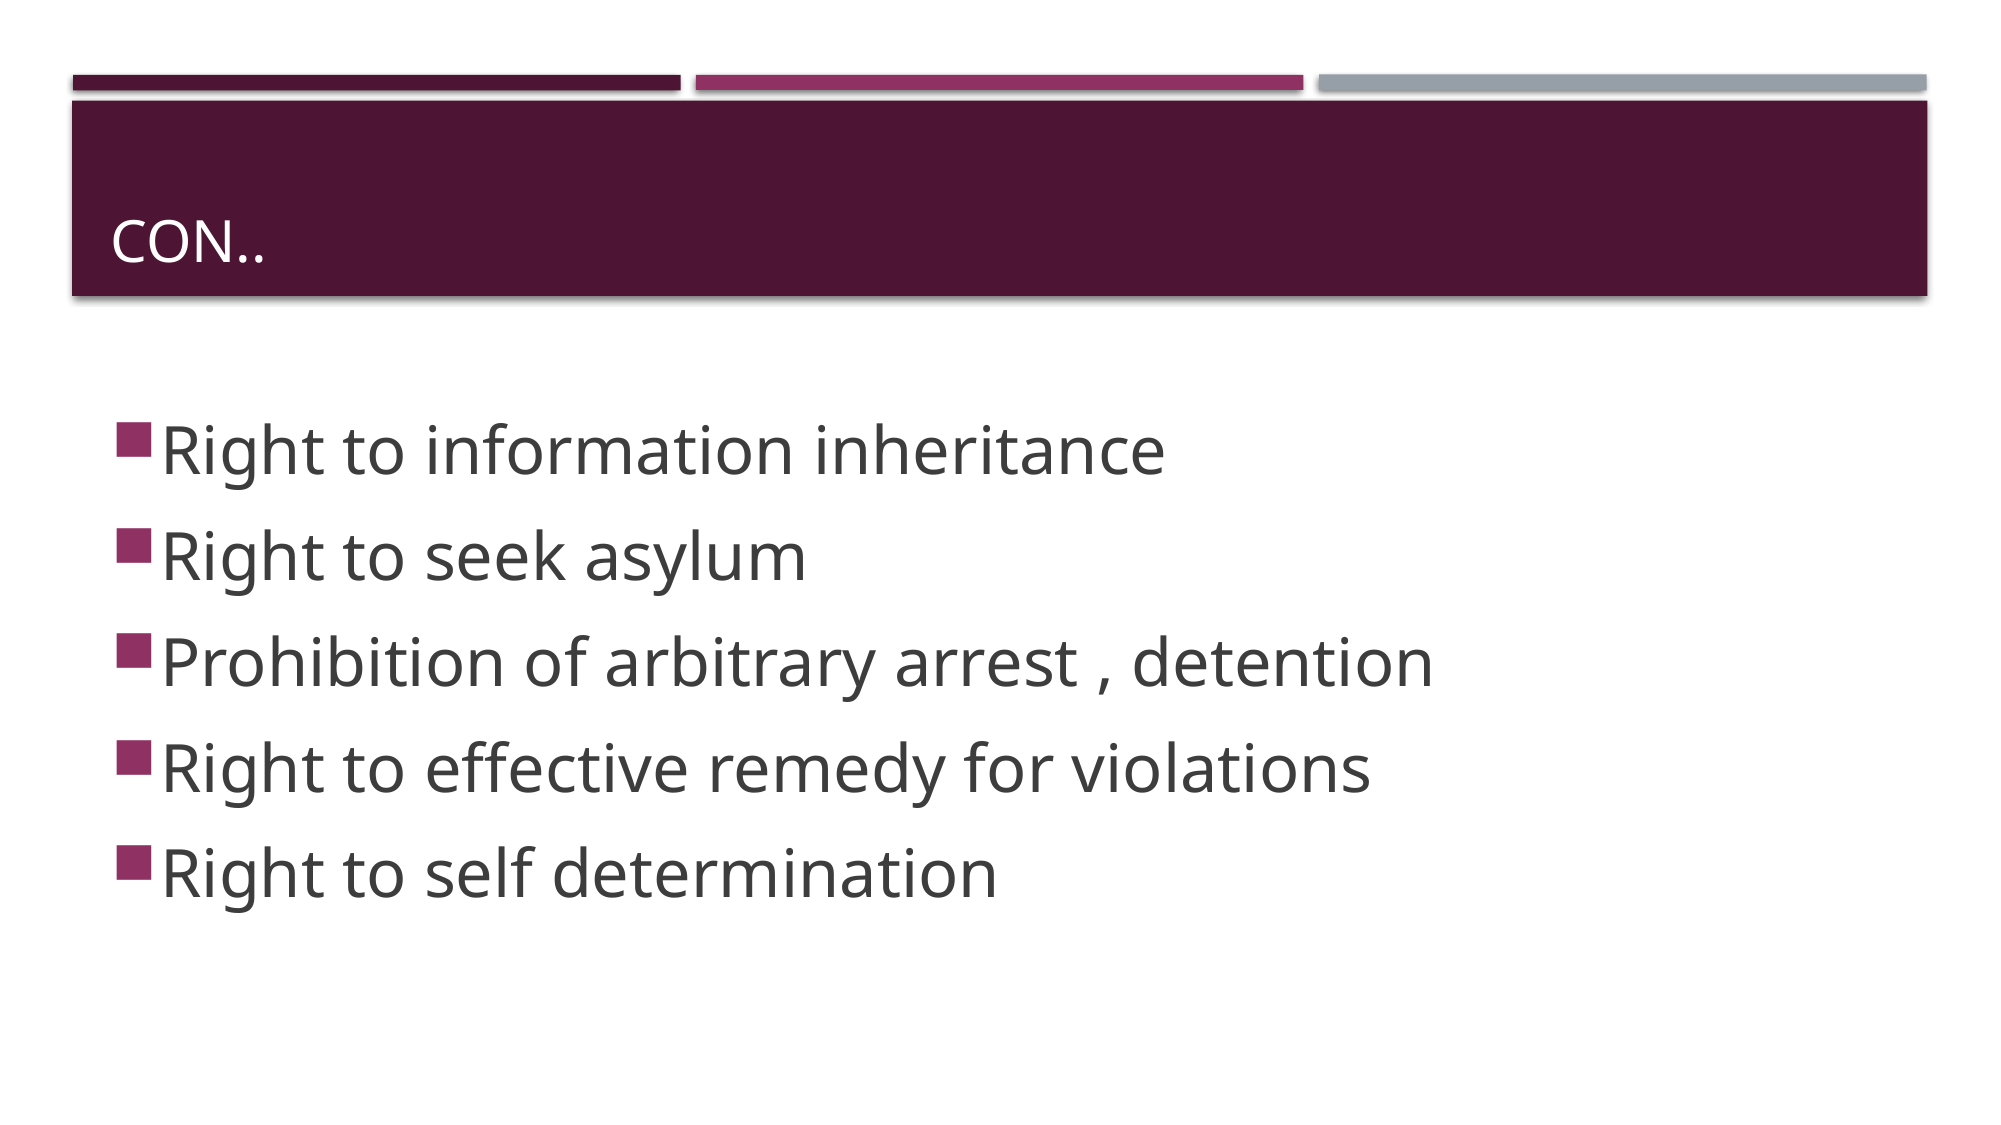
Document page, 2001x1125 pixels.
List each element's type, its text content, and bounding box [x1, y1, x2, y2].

list Right to information inheritance Right to seek asylum Prohibition of arbitrary arrest , detention Right to effective remedy for violations Right to self determination [95, 357, 1905, 962]
title Con.. [95, 115, 1905, 282]
